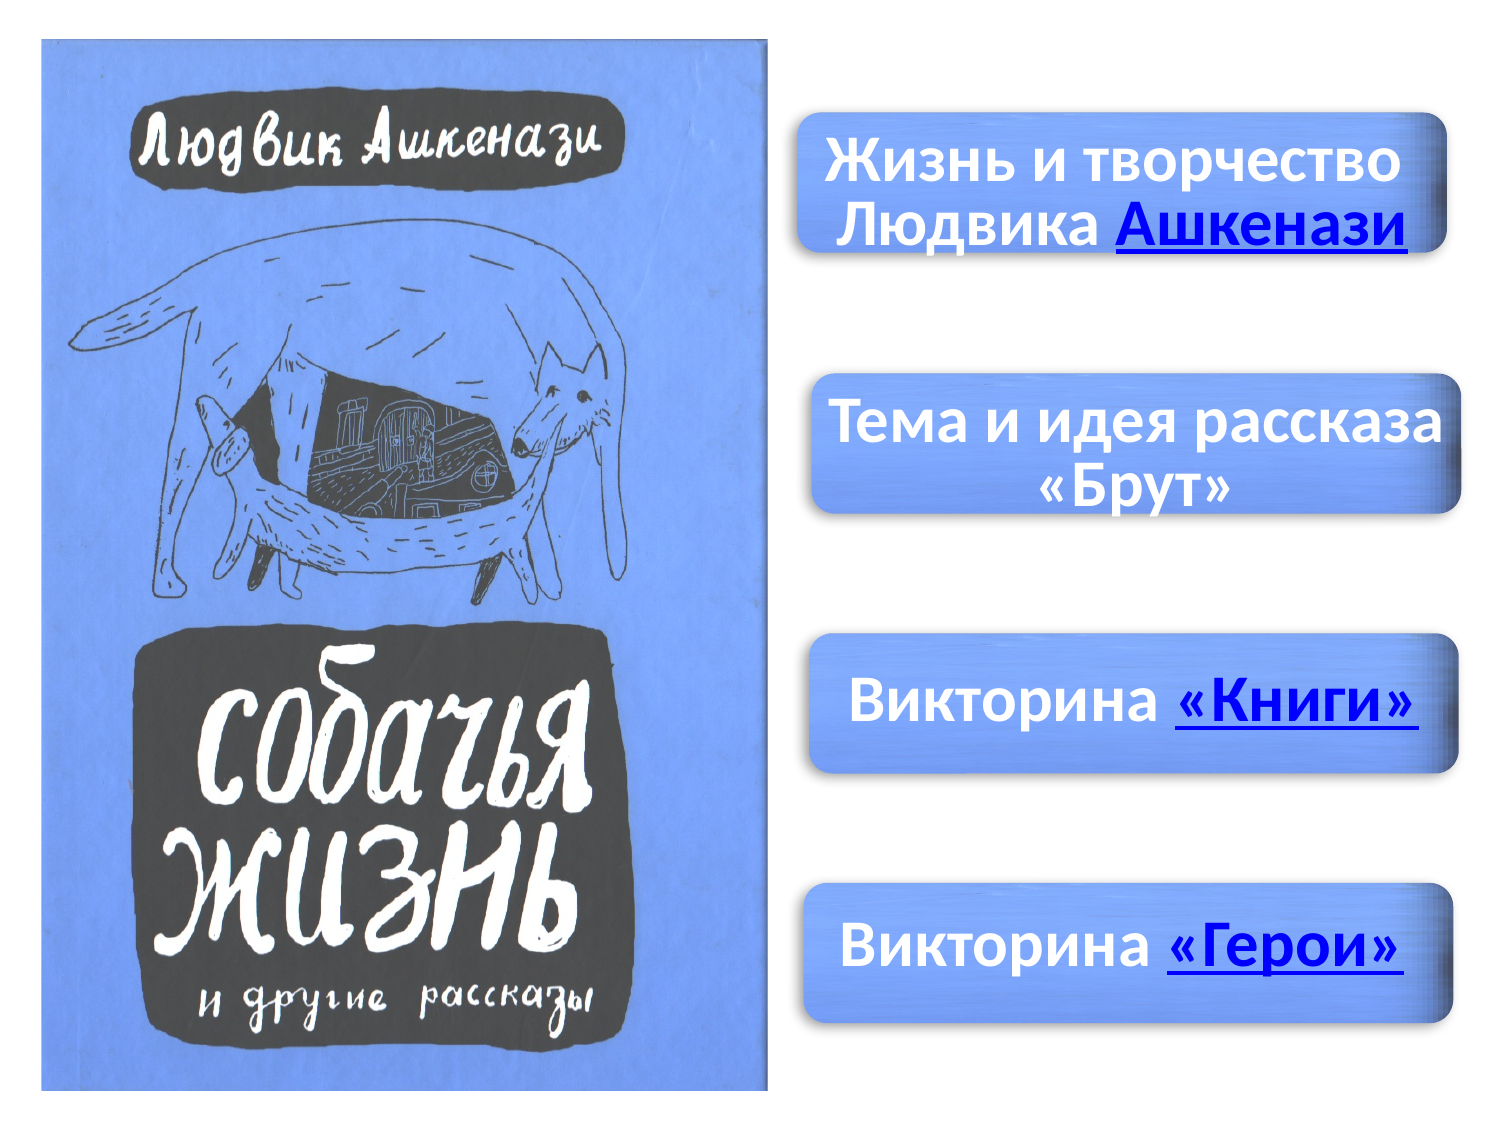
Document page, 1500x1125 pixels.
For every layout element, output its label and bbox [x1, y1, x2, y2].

text_box [796, 882, 1454, 1024]
text_box [808, 633, 1459, 774]
picture [40, 38, 768, 1091]
text_box [796, 112, 1448, 269]
text_box [811, 373, 1462, 530]
